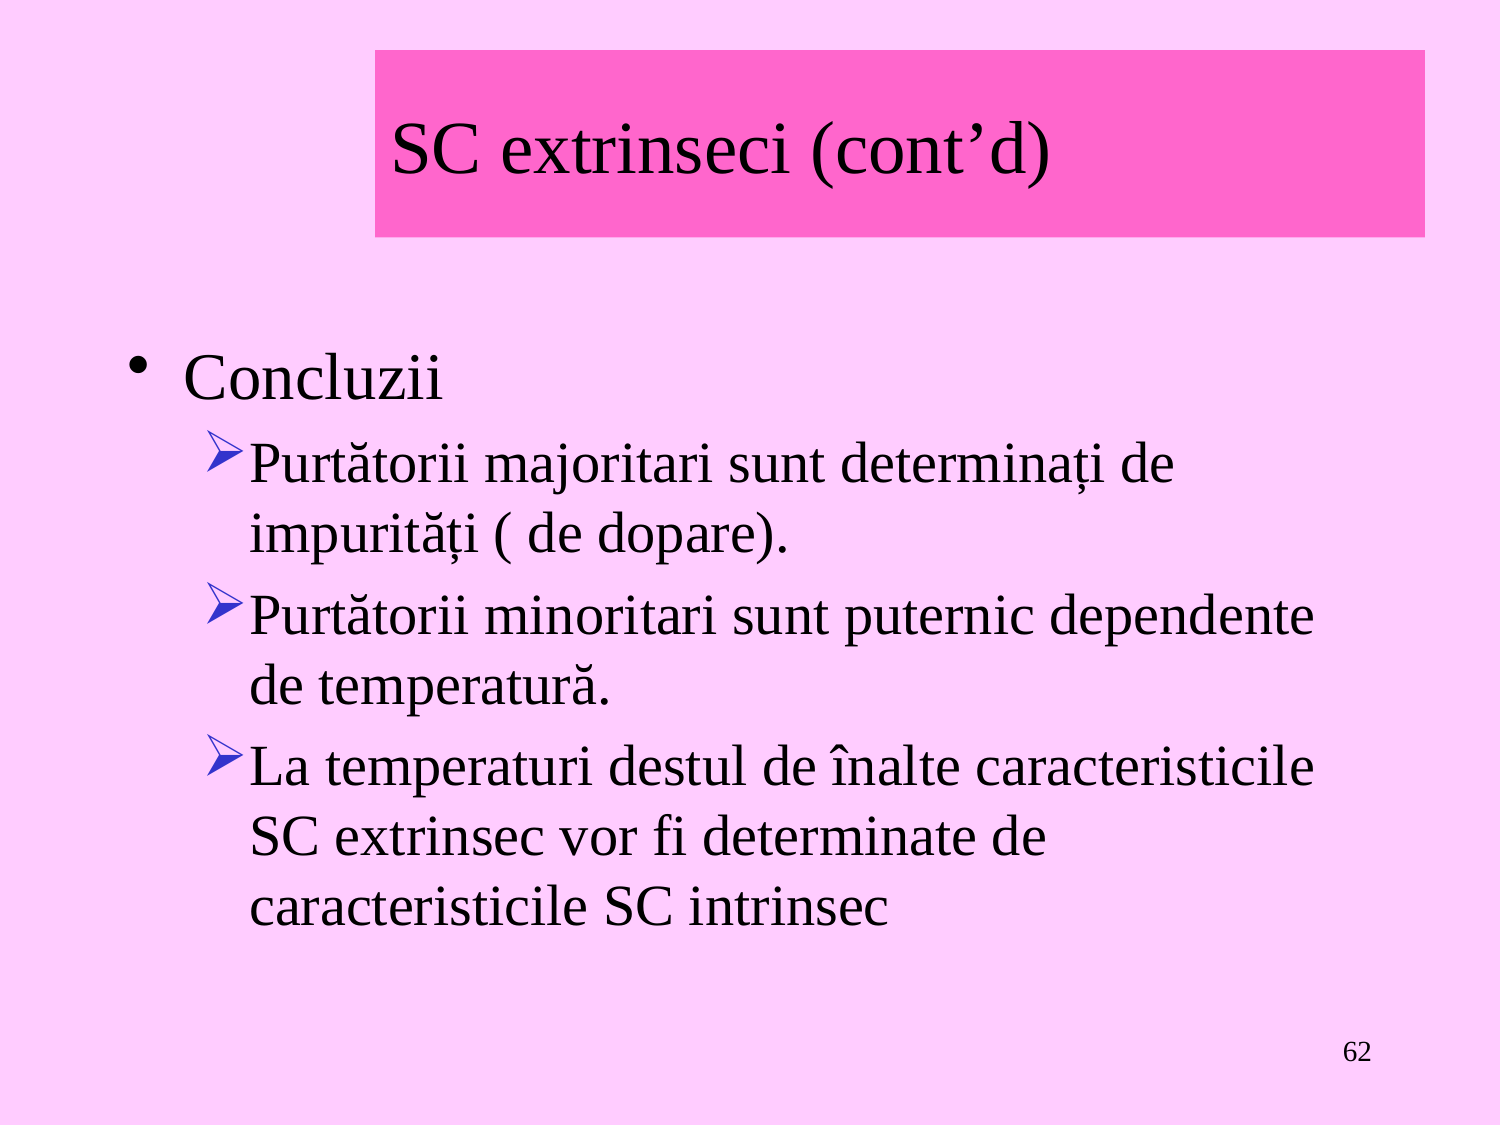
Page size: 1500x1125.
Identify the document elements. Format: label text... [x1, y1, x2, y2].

slide_number 62 [1074, 1025, 1388, 1100]
title SC extrinseci (cont’d) [375, 50, 1425, 238]
list Concluzii Purtătorii majoritari sunt determinați de impurități ( de dopare). Purtătorii minoritari sunt puternic dependente de temperatură. La temperaturi destul de înalte caracteristicile SC extrinsec vor fi determinate de caracteristicile SC intrinsec [112, 324, 1388, 1000]
